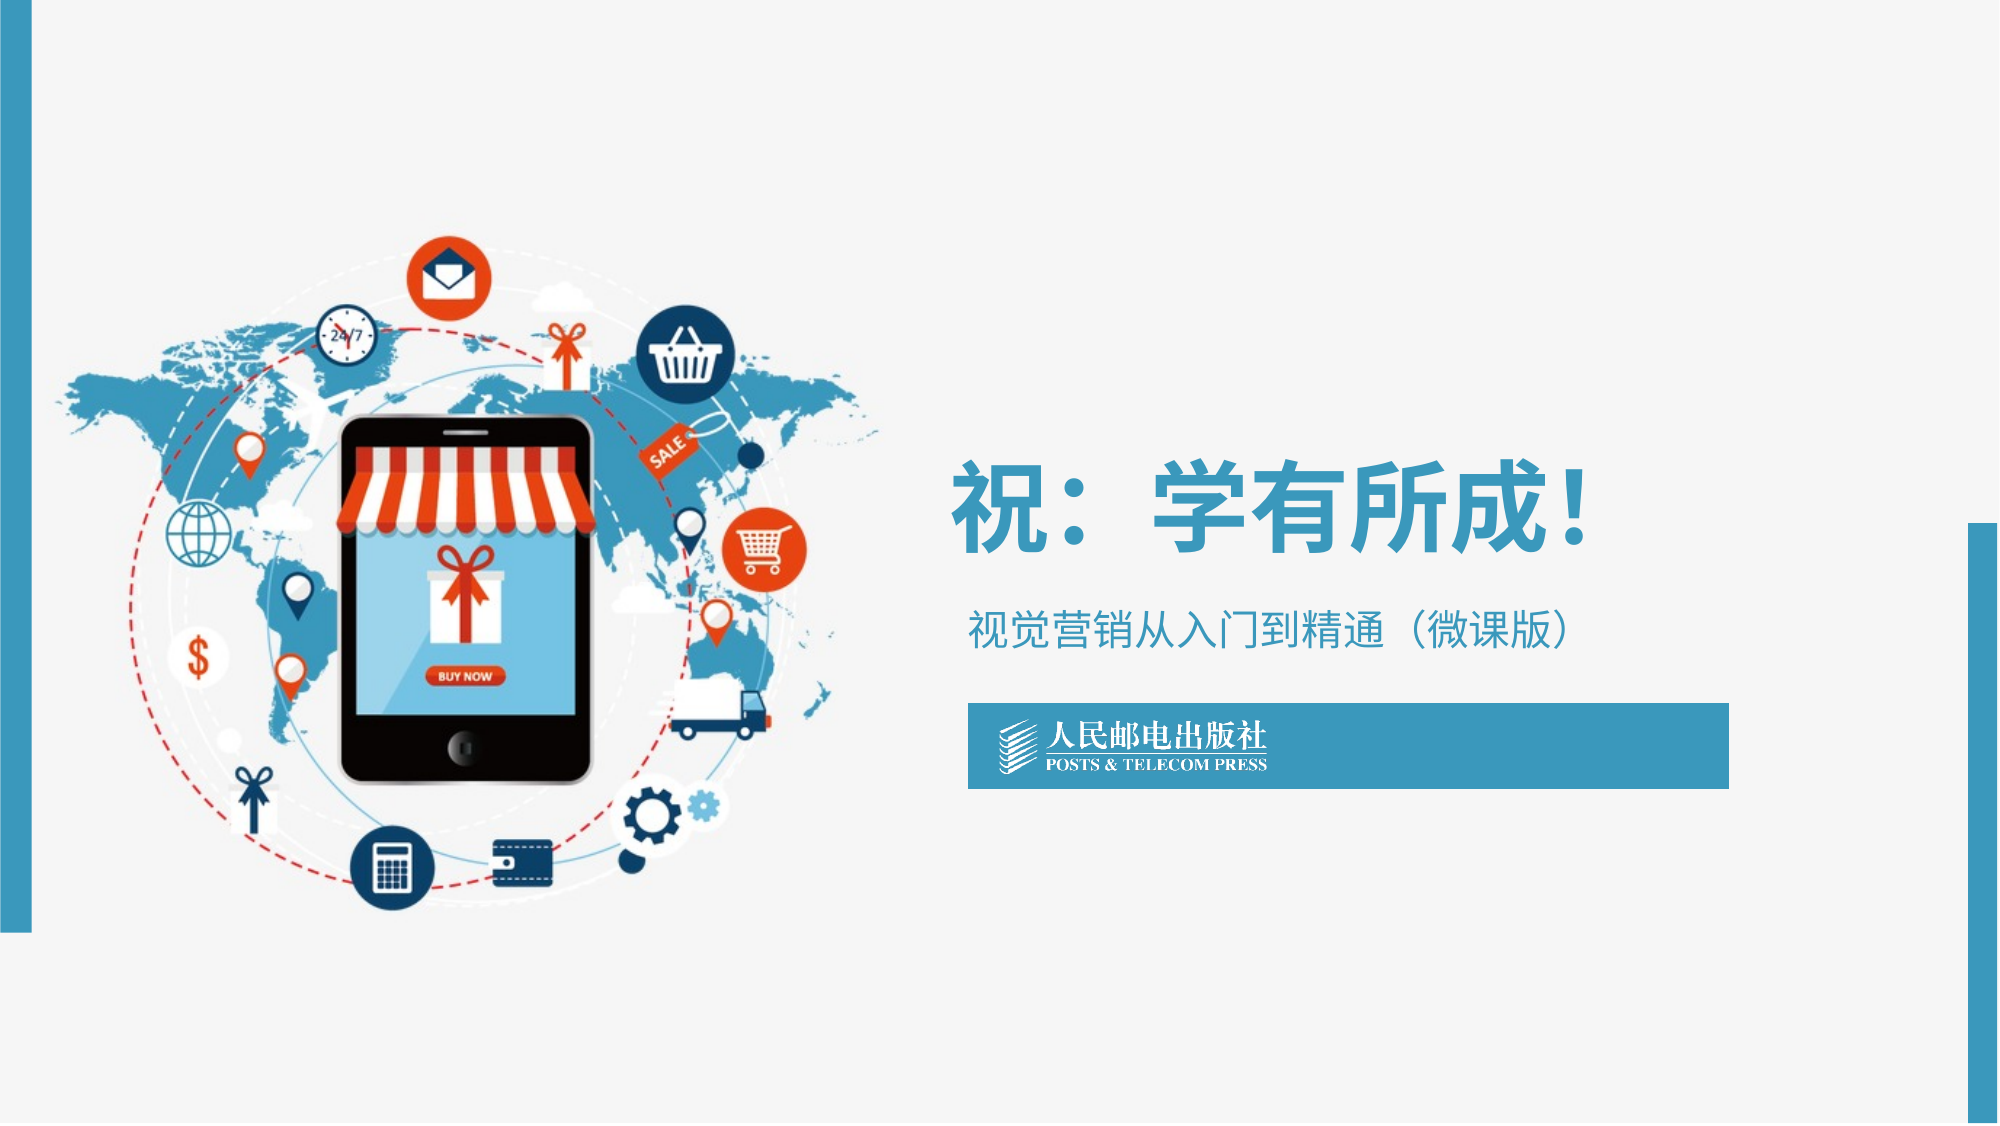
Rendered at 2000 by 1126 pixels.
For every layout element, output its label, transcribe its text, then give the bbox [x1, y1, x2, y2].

text_box 视觉营销从入门到精通（微课版） [947, 593, 1885, 664]
text_box [0, 0, 33, 98]
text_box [968, 703, 1729, 790]
picture [0, 98, 945, 1043]
text_box 祝：学有所成！ [945, 413, 1898, 573]
text_box [1967, 522, 1998, 1124]
